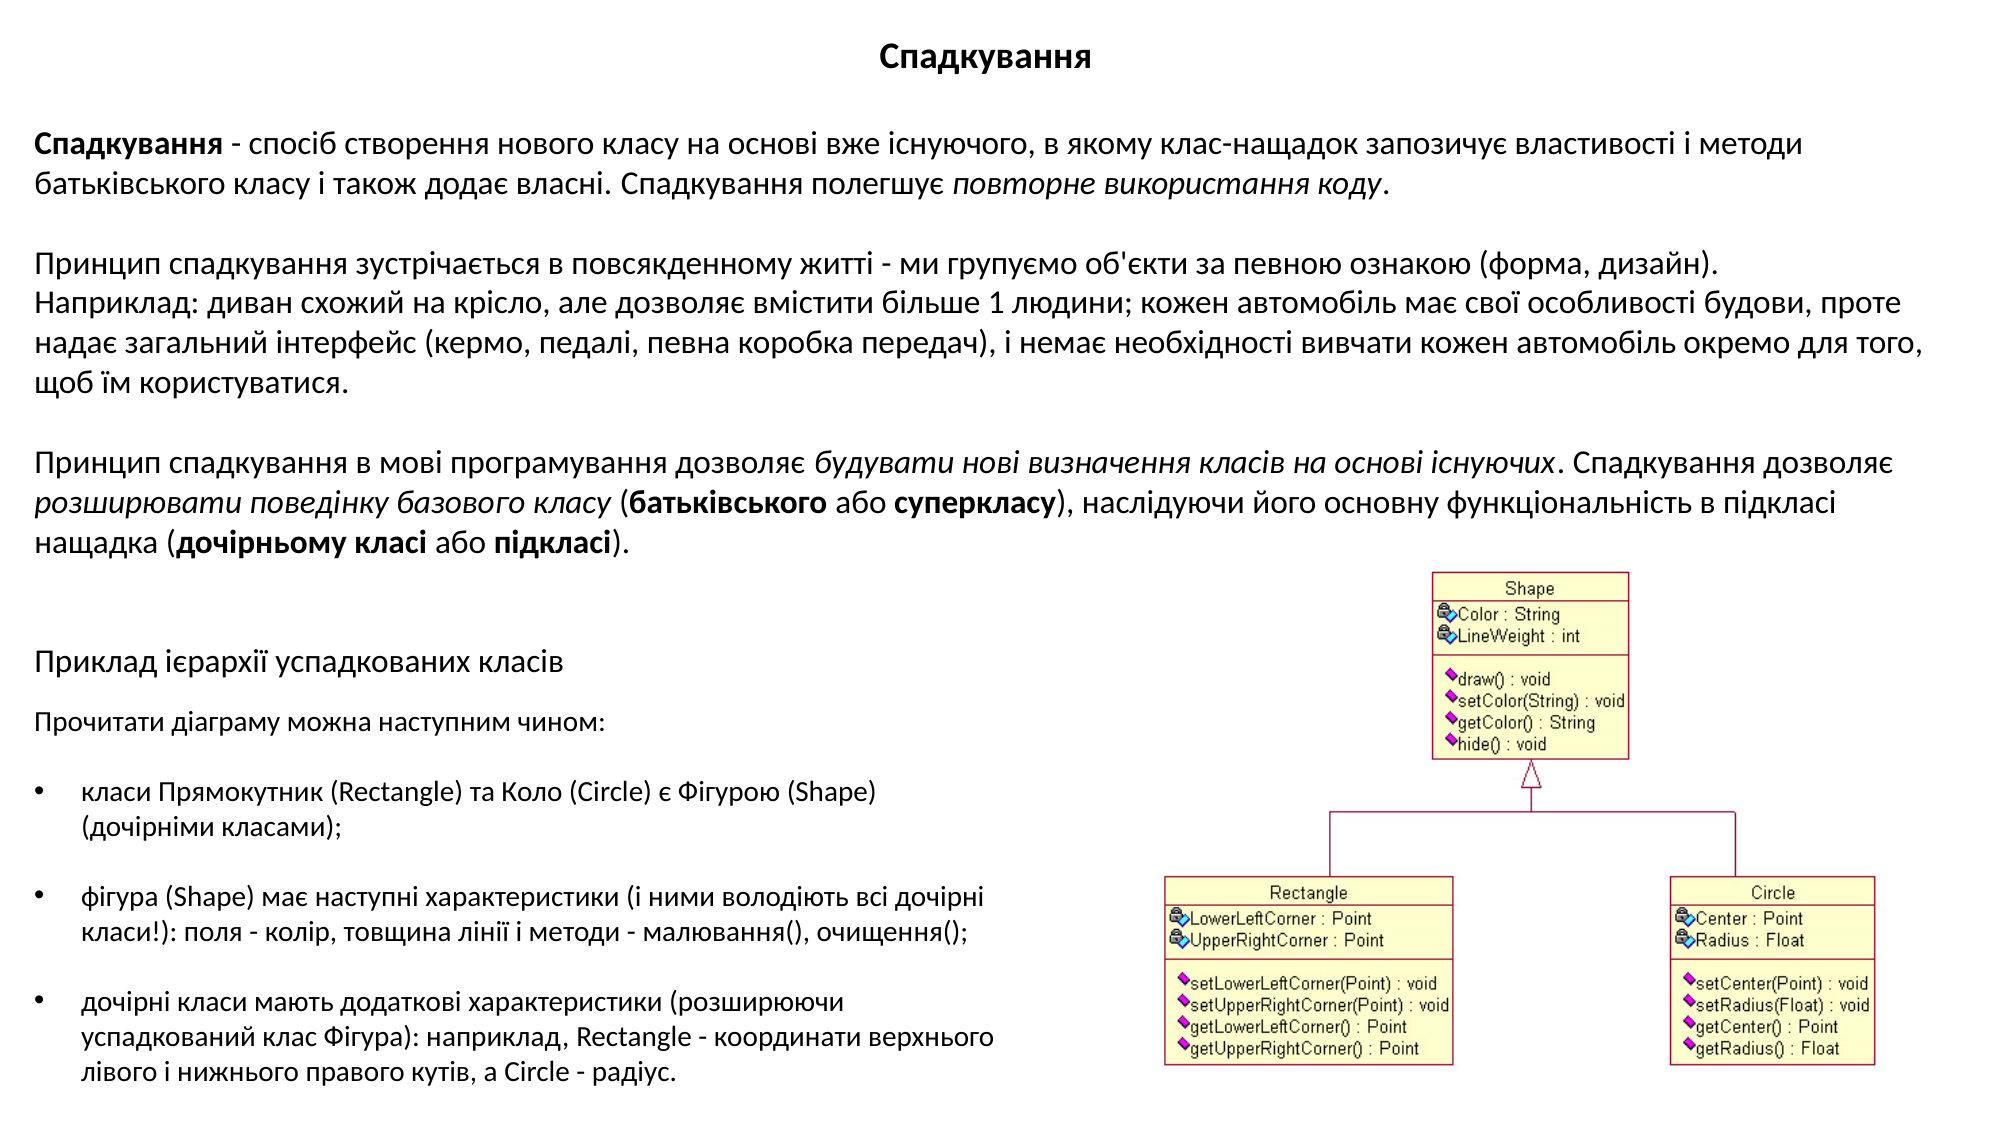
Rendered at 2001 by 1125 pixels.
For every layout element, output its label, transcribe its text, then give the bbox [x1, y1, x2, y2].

picture [1159, 553, 1885, 1075]
text_box Прочитати діаграму можна наступним чином: класи Прямокутник (Rectangle) та Коло (Circle) є Фігурою (Shape) (дочірніми класами); фігура (Shape) має наступні характеристики (і ними володіють всі дочірні класи!): поля - колір, товщина лінії і методи - малювання(), очищення(); дочірні класи мають додаткові характеристики (розширюючи успадкований клас Фігура): наприклад, Rectangle - координати верхнього лівого і нижнього правого кутів, а Circle - радіус. [19, 694, 1020, 1095]
subtitle Спадкування Спадкування - спосіб створення нового класу на основі вже існуючого, в якому клас-нащадок запозичує властивості і методи батьківського класу і також додає власні. Спадкування полегшує повторне використання коду. Принцип спадкування зустрічається в повсякденному житті - ми групуємо об'єкти за певною ознакою (форма, дизайн). Наприклад: диван схожий на крісло, але дозволяє вмістити більше 1 людини; кожен автомобіль має свої особливості будови, проте надає загальний інтерфейс (кермо, педалі, певна коробка передач), і немає необхідності вивчати кожен автомобіль окремо для того, щоб їм користуватися. Принцип спадкування в мові програмування дозволяє будувати нові визначення класів на основі існуючих. Спадкування дозволяє розширювати поведінку базового класу (батьківського або суперкласу), наслідуючи його основну функціональність в підкласі нащадка (дочірньому класі або підкласі). Приклад ієрархії успадкованих класів [19, 23, 1953, 1105]
